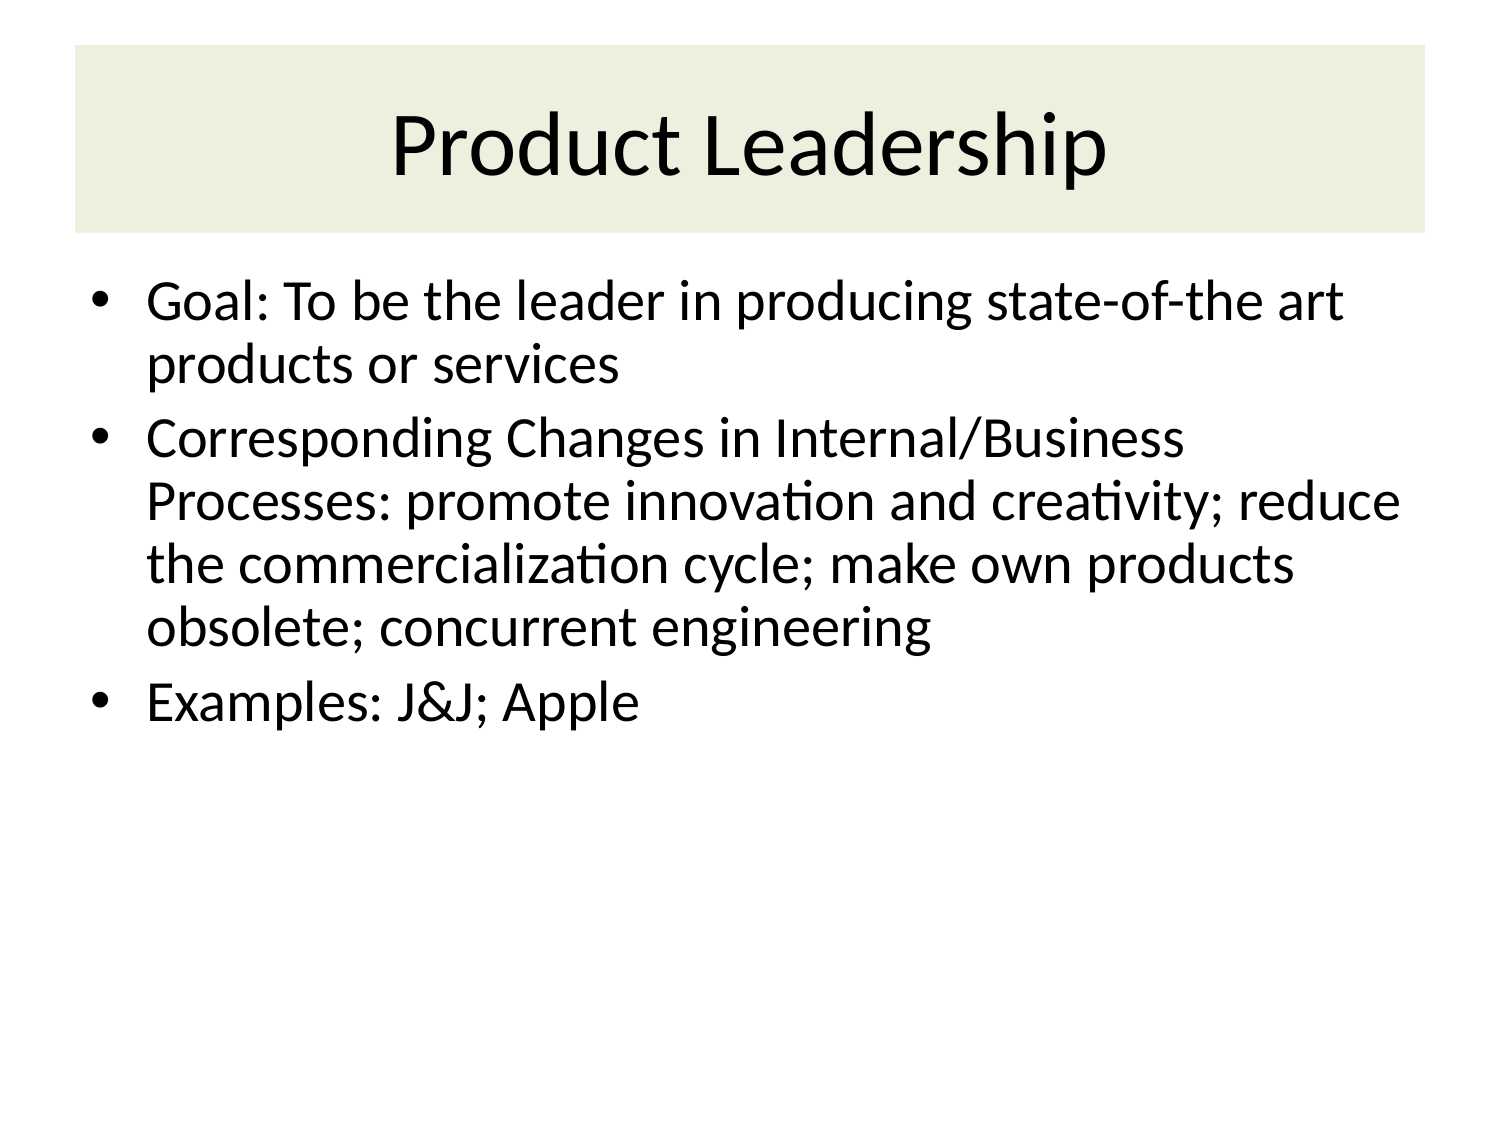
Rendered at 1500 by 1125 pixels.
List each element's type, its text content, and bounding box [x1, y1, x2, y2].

title Product Leadership [75, 45, 1425, 233]
list Goal: To be the leader in producing state-of-the art products or services Corresponding Changes in Internal/Business Processes: promote innovation and creativity; reduce the commercialization cycle; make own products obsolete; concurrent engineering Examples: J&J; Apple [75, 262, 1425, 1005]
